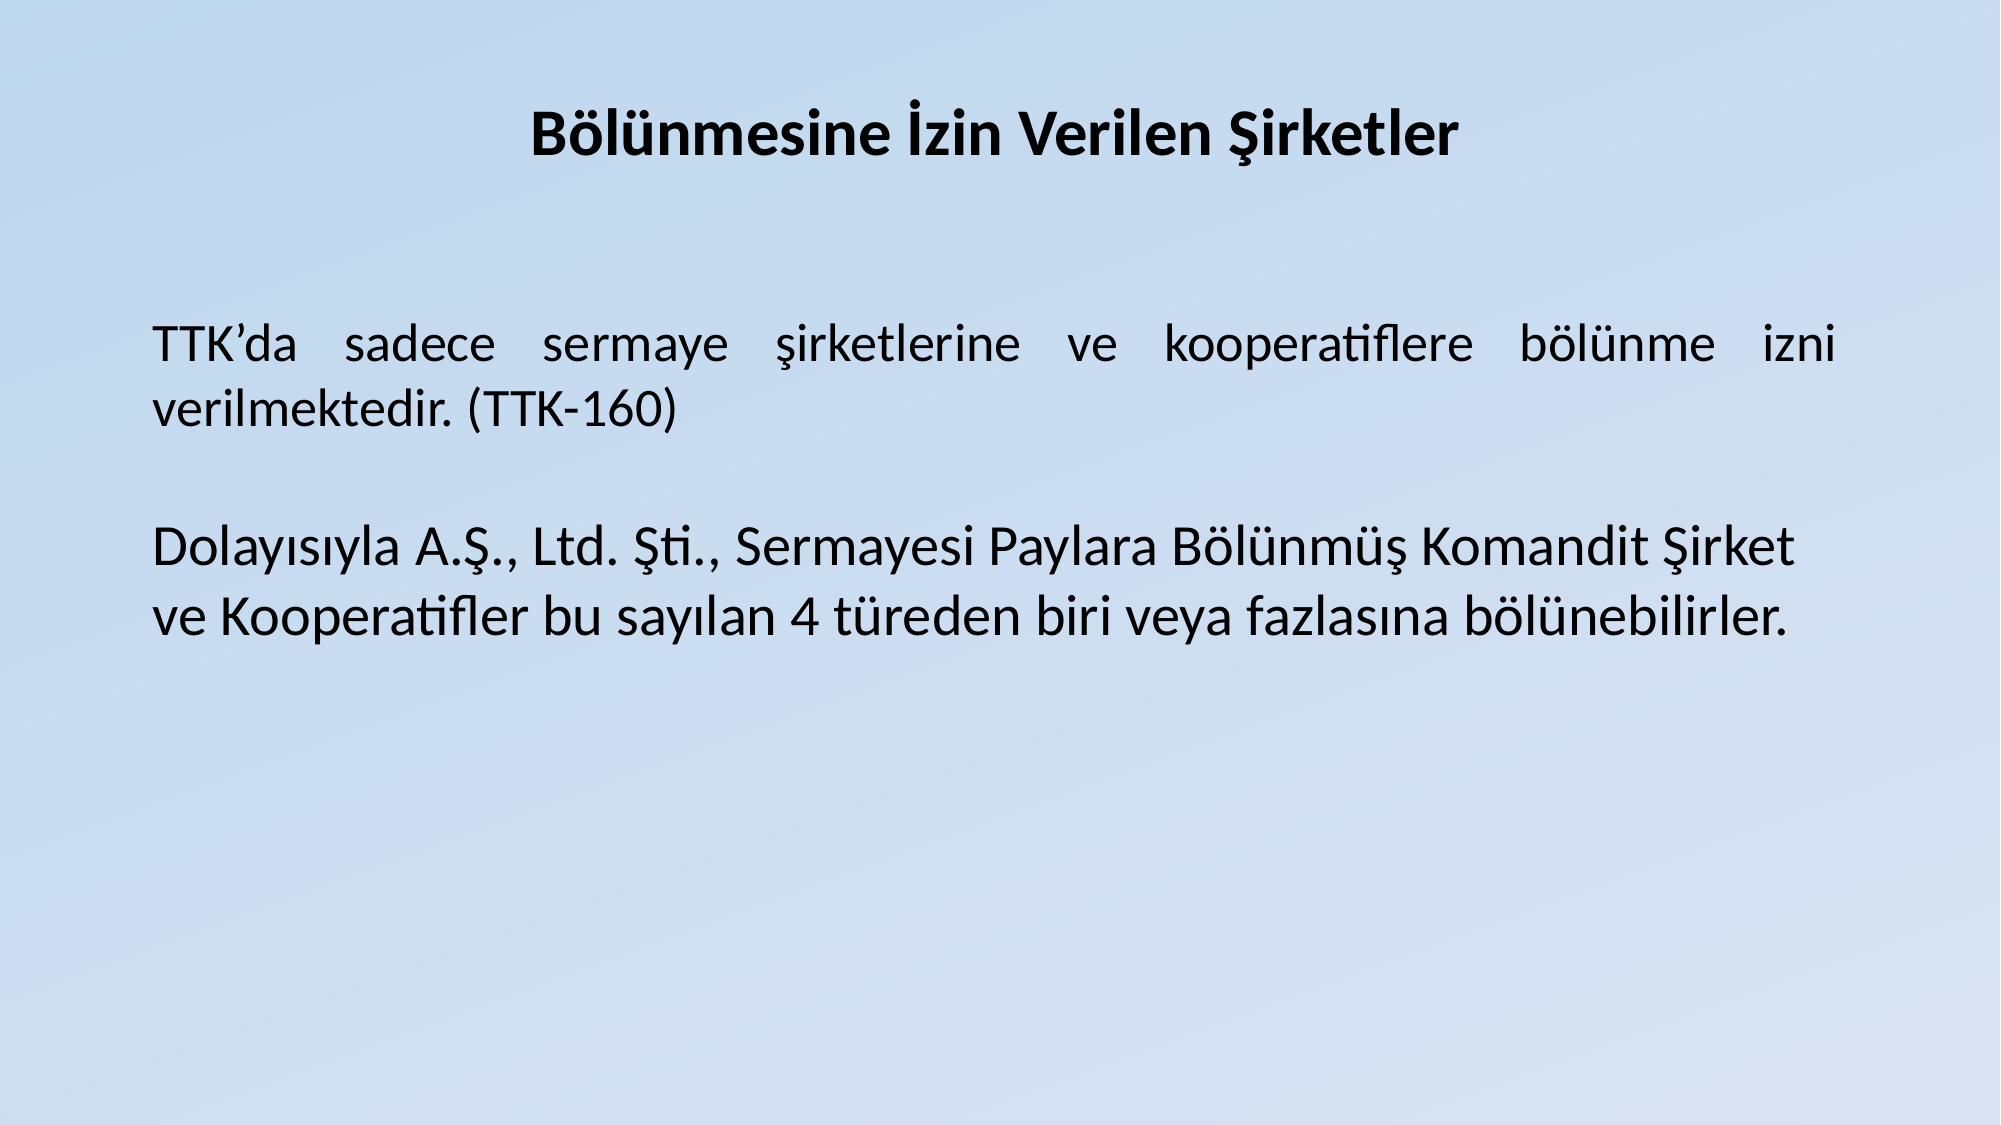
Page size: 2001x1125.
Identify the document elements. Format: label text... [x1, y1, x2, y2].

title Bölünmesine İzin Verilen Şirketler [137, 59, 1863, 278]
list TTK’da sadece sermaye şirketlerine ve kooperatiflere bölünme izni verilmektedir. (TTK-160) Dolayısıyla A.Ş., Ltd. Şti., Sermayesi Paylara Bölünmüş Komandit Şirket ve Kooperatifler bu sayılan 4 türeden biri veya fazlasına bölünebilirler. [137, 299, 1863, 1014]
